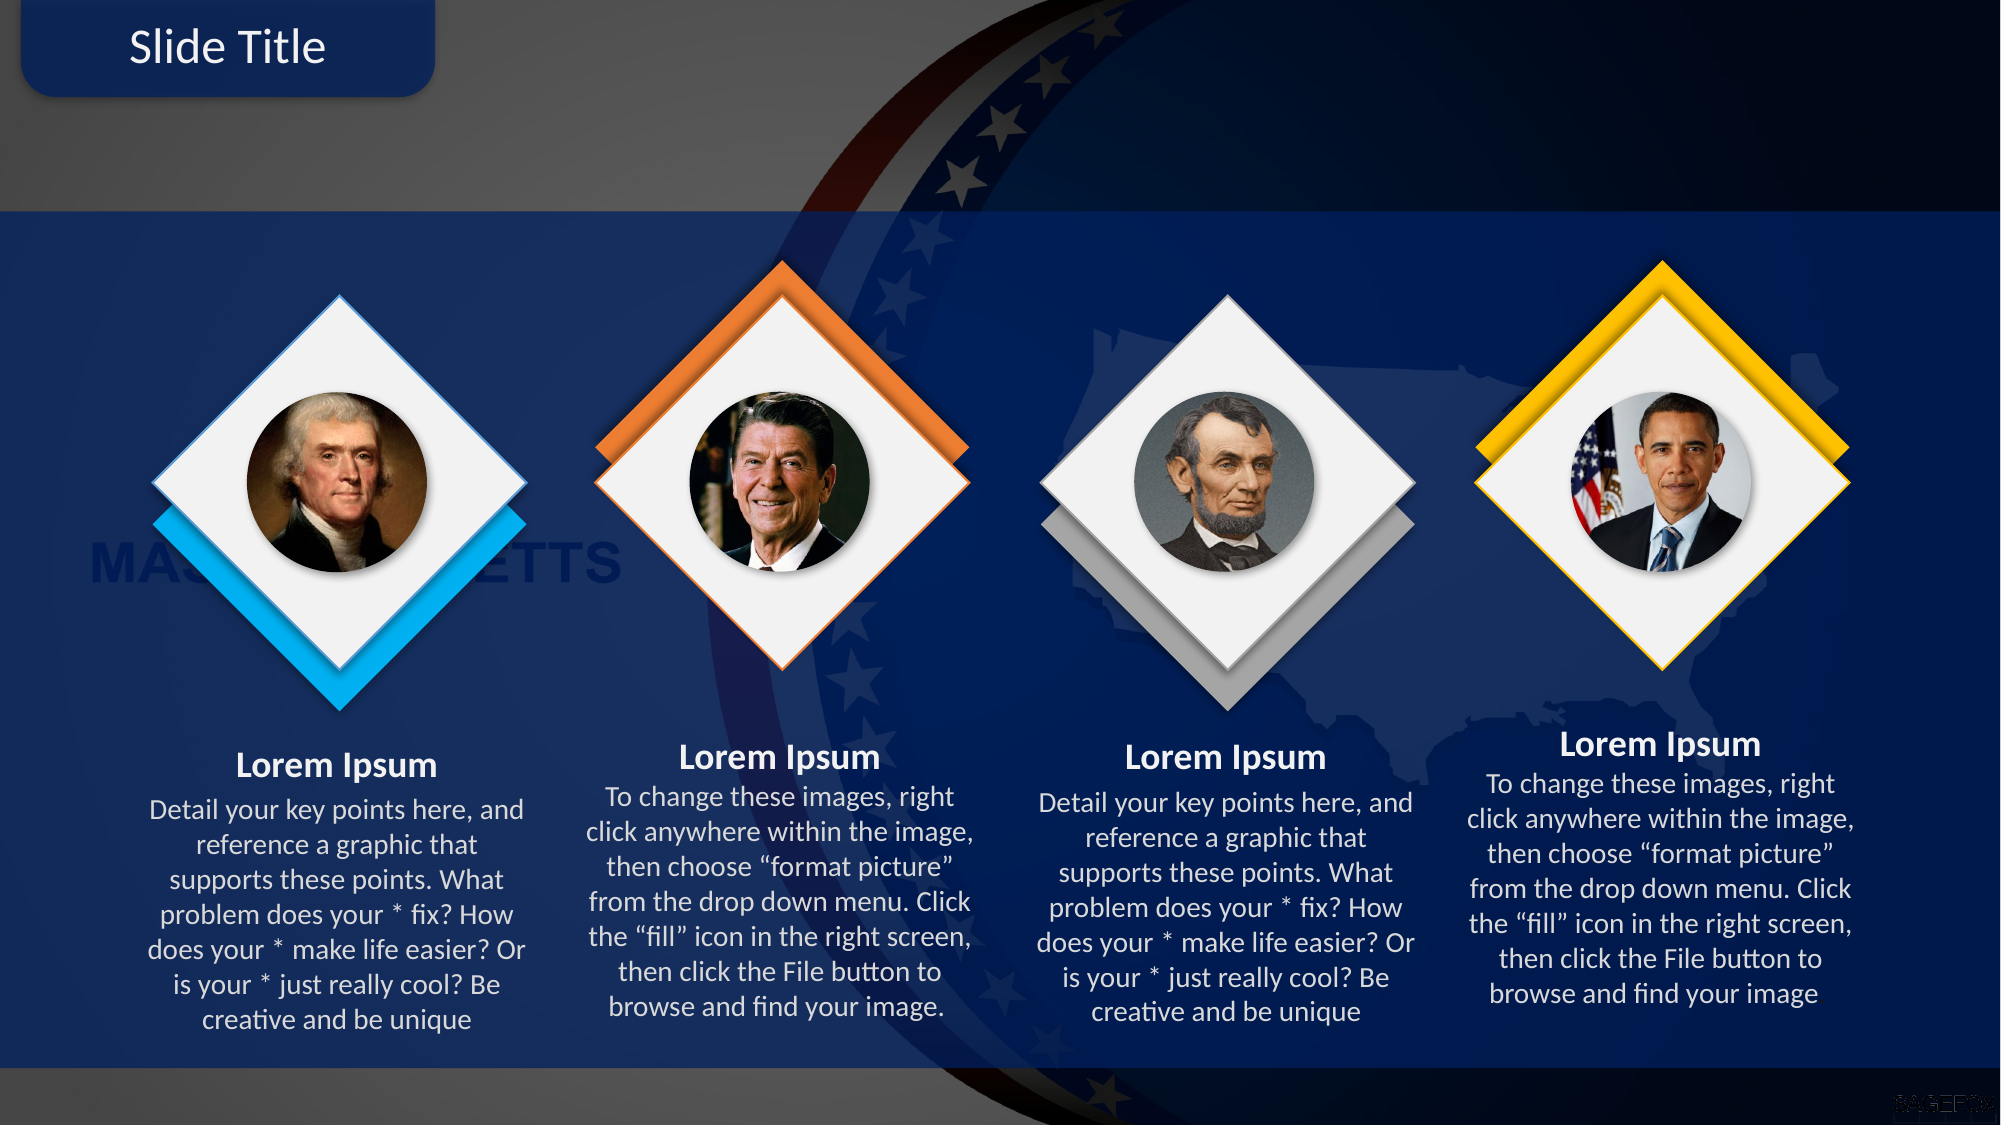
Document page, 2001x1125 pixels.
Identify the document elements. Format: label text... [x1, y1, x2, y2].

picture [0, 0, 2001, 1125]
text_box [593, 258, 971, 458]
text_box [1039, 510, 1417, 713]
text_box [593, 294, 971, 672]
text_box [688, 390, 871, 573]
text_box [1473, 294, 1852, 672]
text_box [151, 510, 529, 713]
text_box [1039, 294, 1417, 672]
text_box [0, 211, 2000, 1069]
text_box Lorem Ipsum Detail your key points here, and reference a graphic that supports these points. What problem does your * fix? How does your * make life easier? Or is your * just really cool? Be creative and be unique [1016, 724, 1437, 1036]
text_box Lorem Ipsum Detail your key points here, and reference a graphic that supports these points. What problem does your * fix? How does your * make life easier? Or is your * just really cool? Be creative and be unique [127, 732, 547, 1043]
text_box Lorem Ipsum To change these images, right click anywhere within the image, then choose “format picture” from the drop down menu. Click the “fill” icon in the right screen, then click the File button to browse and find your image. [570, 724, 991, 1030]
text_box Lorem Ipsum To change these images, right click anywhere within the image, then choose “format picture” from the drop down menu. Click the “fill” icon in the right screen, then click the File button to browse and find your image. [1450, 712, 1871, 1017]
text_box [1473, 258, 1852, 458]
text_box [245, 391, 428, 574]
text_box [1133, 390, 1316, 573]
text_box [1569, 390, 1752, 573]
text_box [20, 0, 436, 98]
text_box [151, 294, 529, 672]
